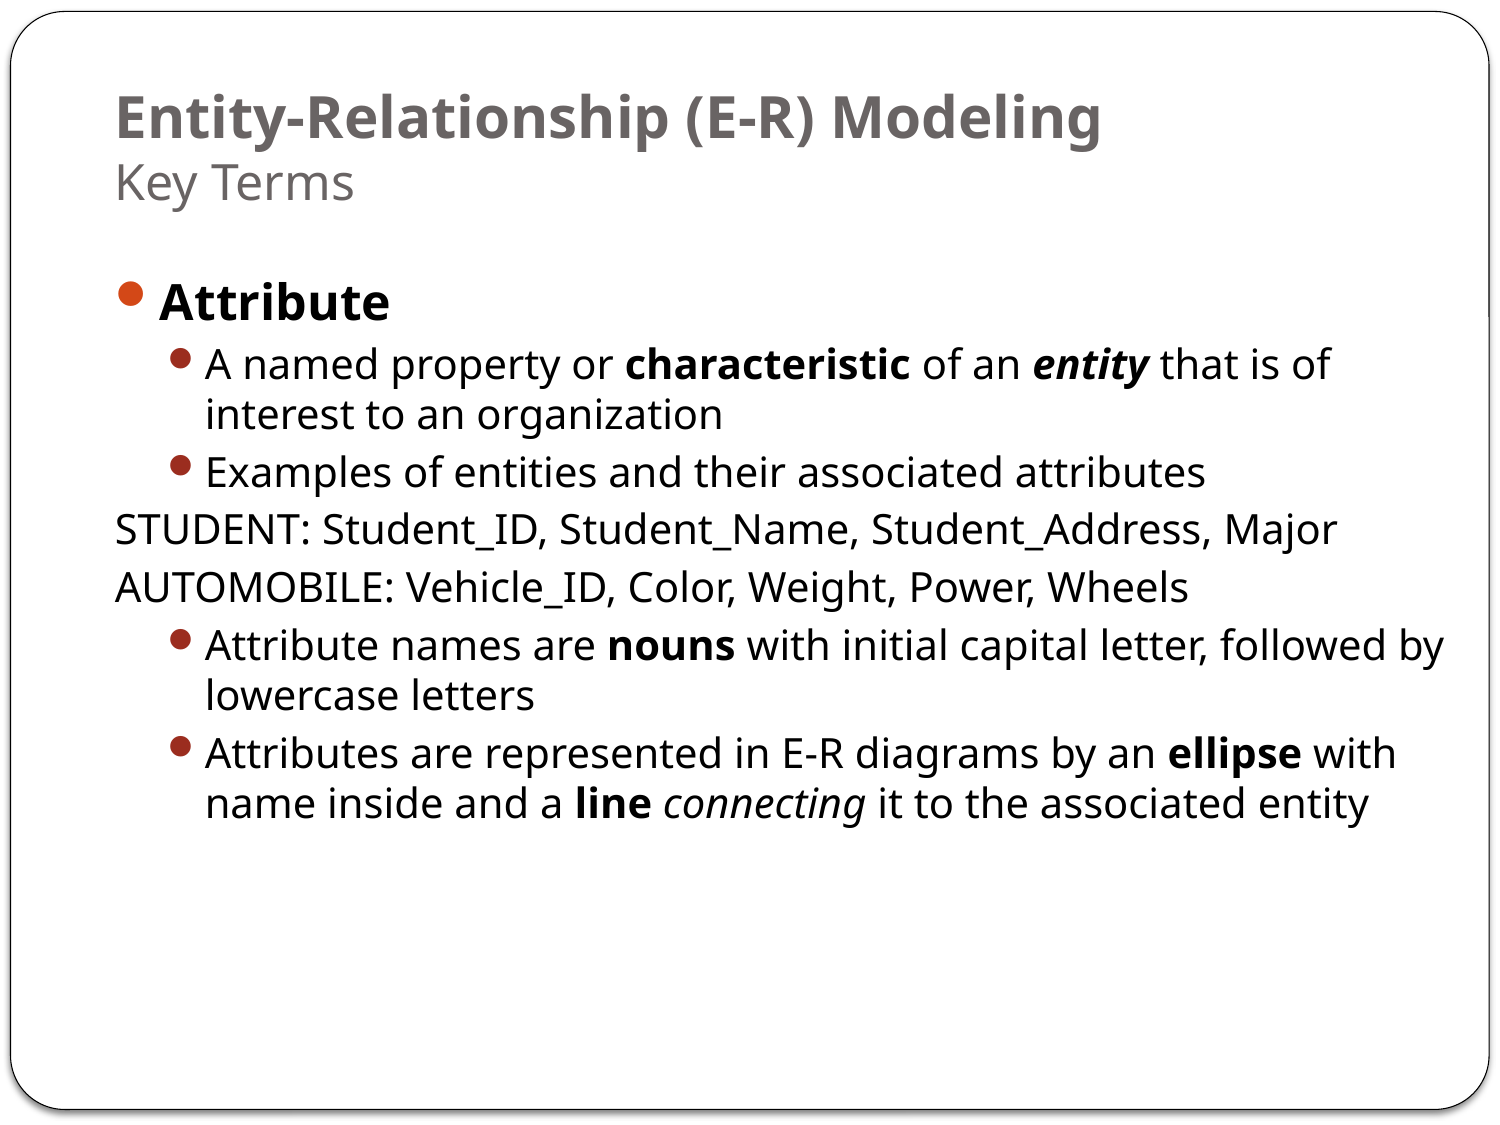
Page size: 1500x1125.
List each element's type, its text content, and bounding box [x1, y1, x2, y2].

list Attribute A named property or characteristic of an entity that is of interest to an organization Examples of entities and their associated attributes STUDENT: Student_ID, Student_Name, Student_Address, Major AUTOMOBILE: Vehicle_ID, Color, Weight, Power, Wheels Attribute names are nouns with initial capital letter, followed by lowercase letters Attributes are represented in E-R diagrams by an ellipse with name inside and a line connecting it to the associated entity [99, 262, 1500, 1125]
title Entity-Relationship (E-R) Modeling Key Terms [99, 62, 1375, 225]
